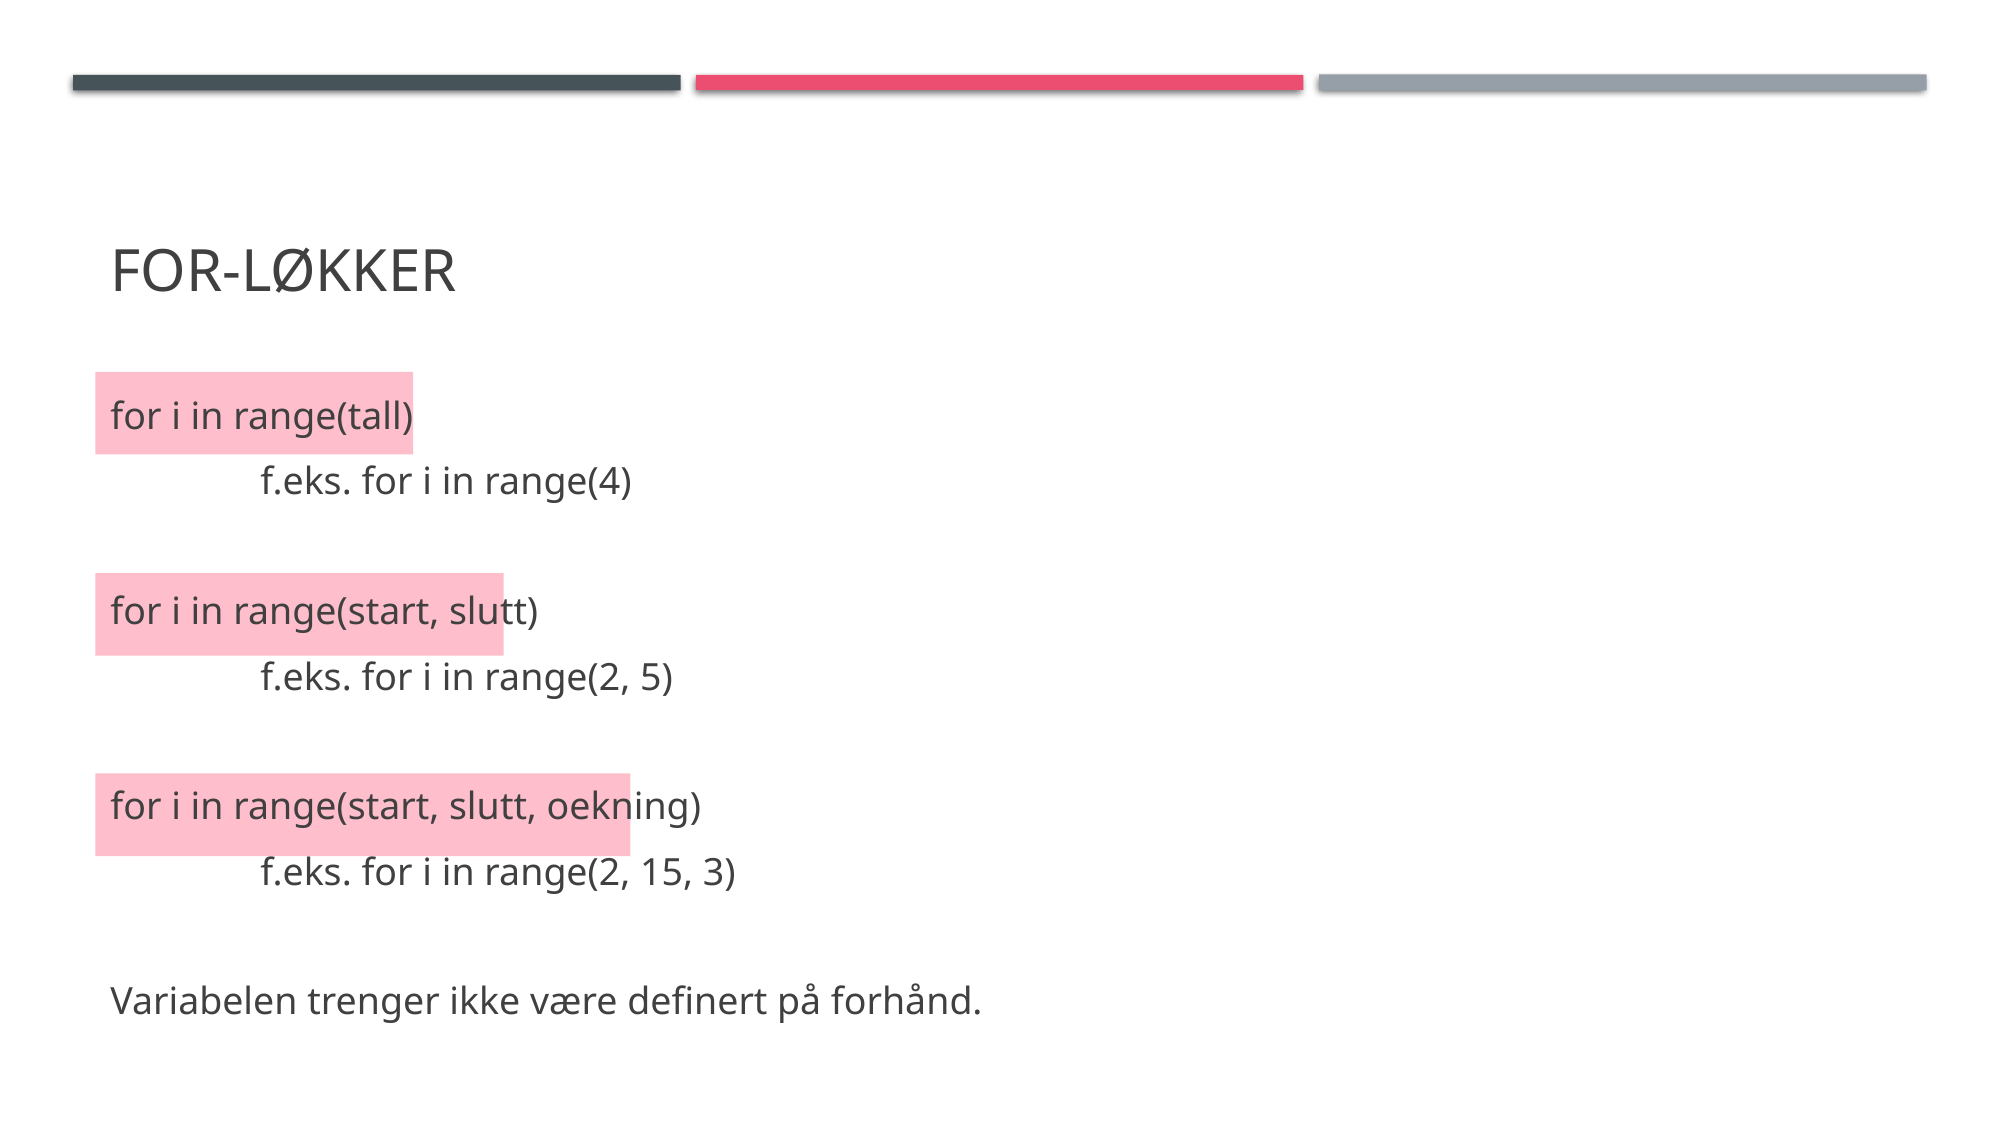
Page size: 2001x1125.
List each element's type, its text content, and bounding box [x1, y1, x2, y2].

list for i in range(tall) f.eks. for i in range(4) for i in range(start, slutt) f.eks. for i in range(2, 5) for i in range(start, slutt, oekning) f.eks. for i in range(2, 15, 3) Variabelen trenger ikke være definert på forhånd. [95, 351, 1905, 1064]
title For-løkker [95, 115, 1905, 311]
